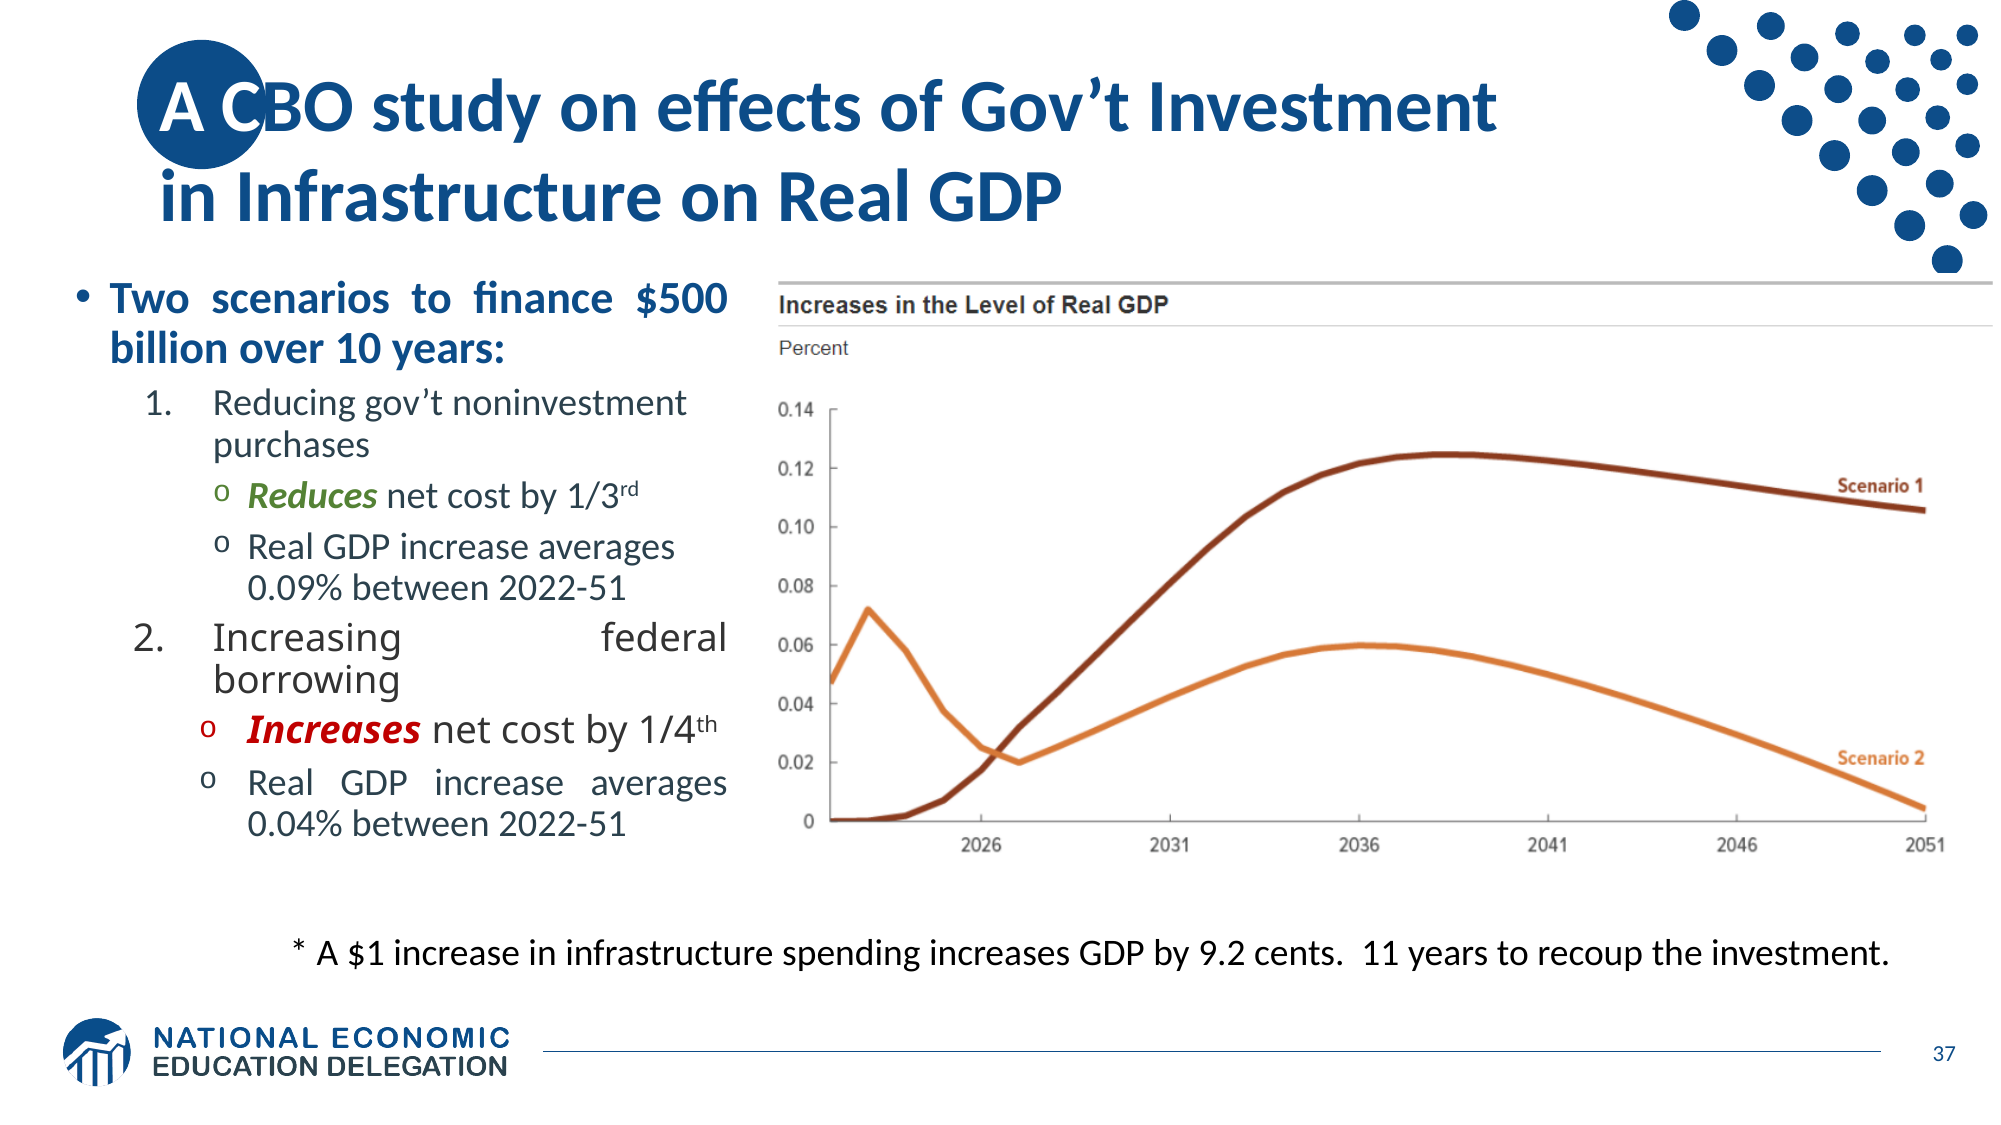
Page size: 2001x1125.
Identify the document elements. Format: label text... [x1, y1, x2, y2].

title A CBO study on effects of Gov’t Investment in Infrastructure on Real GDP [144, 49, 1870, 267]
list Two scenarios to finance $500 billion over 10 years: Reducing gov’t noninvestment purchases Reduces net cost by 1/3rd Real GDP increase averages 0.09% between 2022-51 Increasing federal borrowing Increases net cost by 1/4th Real GDP increase averages 0.04% between 2022-51 [60, 266, 744, 885]
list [763, 273, 2000, 892]
text_box * A $1 increase in infrastructure spending increases GDP by 9.2 cents. 11 years to recoup the investment. [274, 920, 1908, 981]
slide_number 37 [1521, 1022, 1972, 1082]
picture [55, 1013, 520, 1091]
